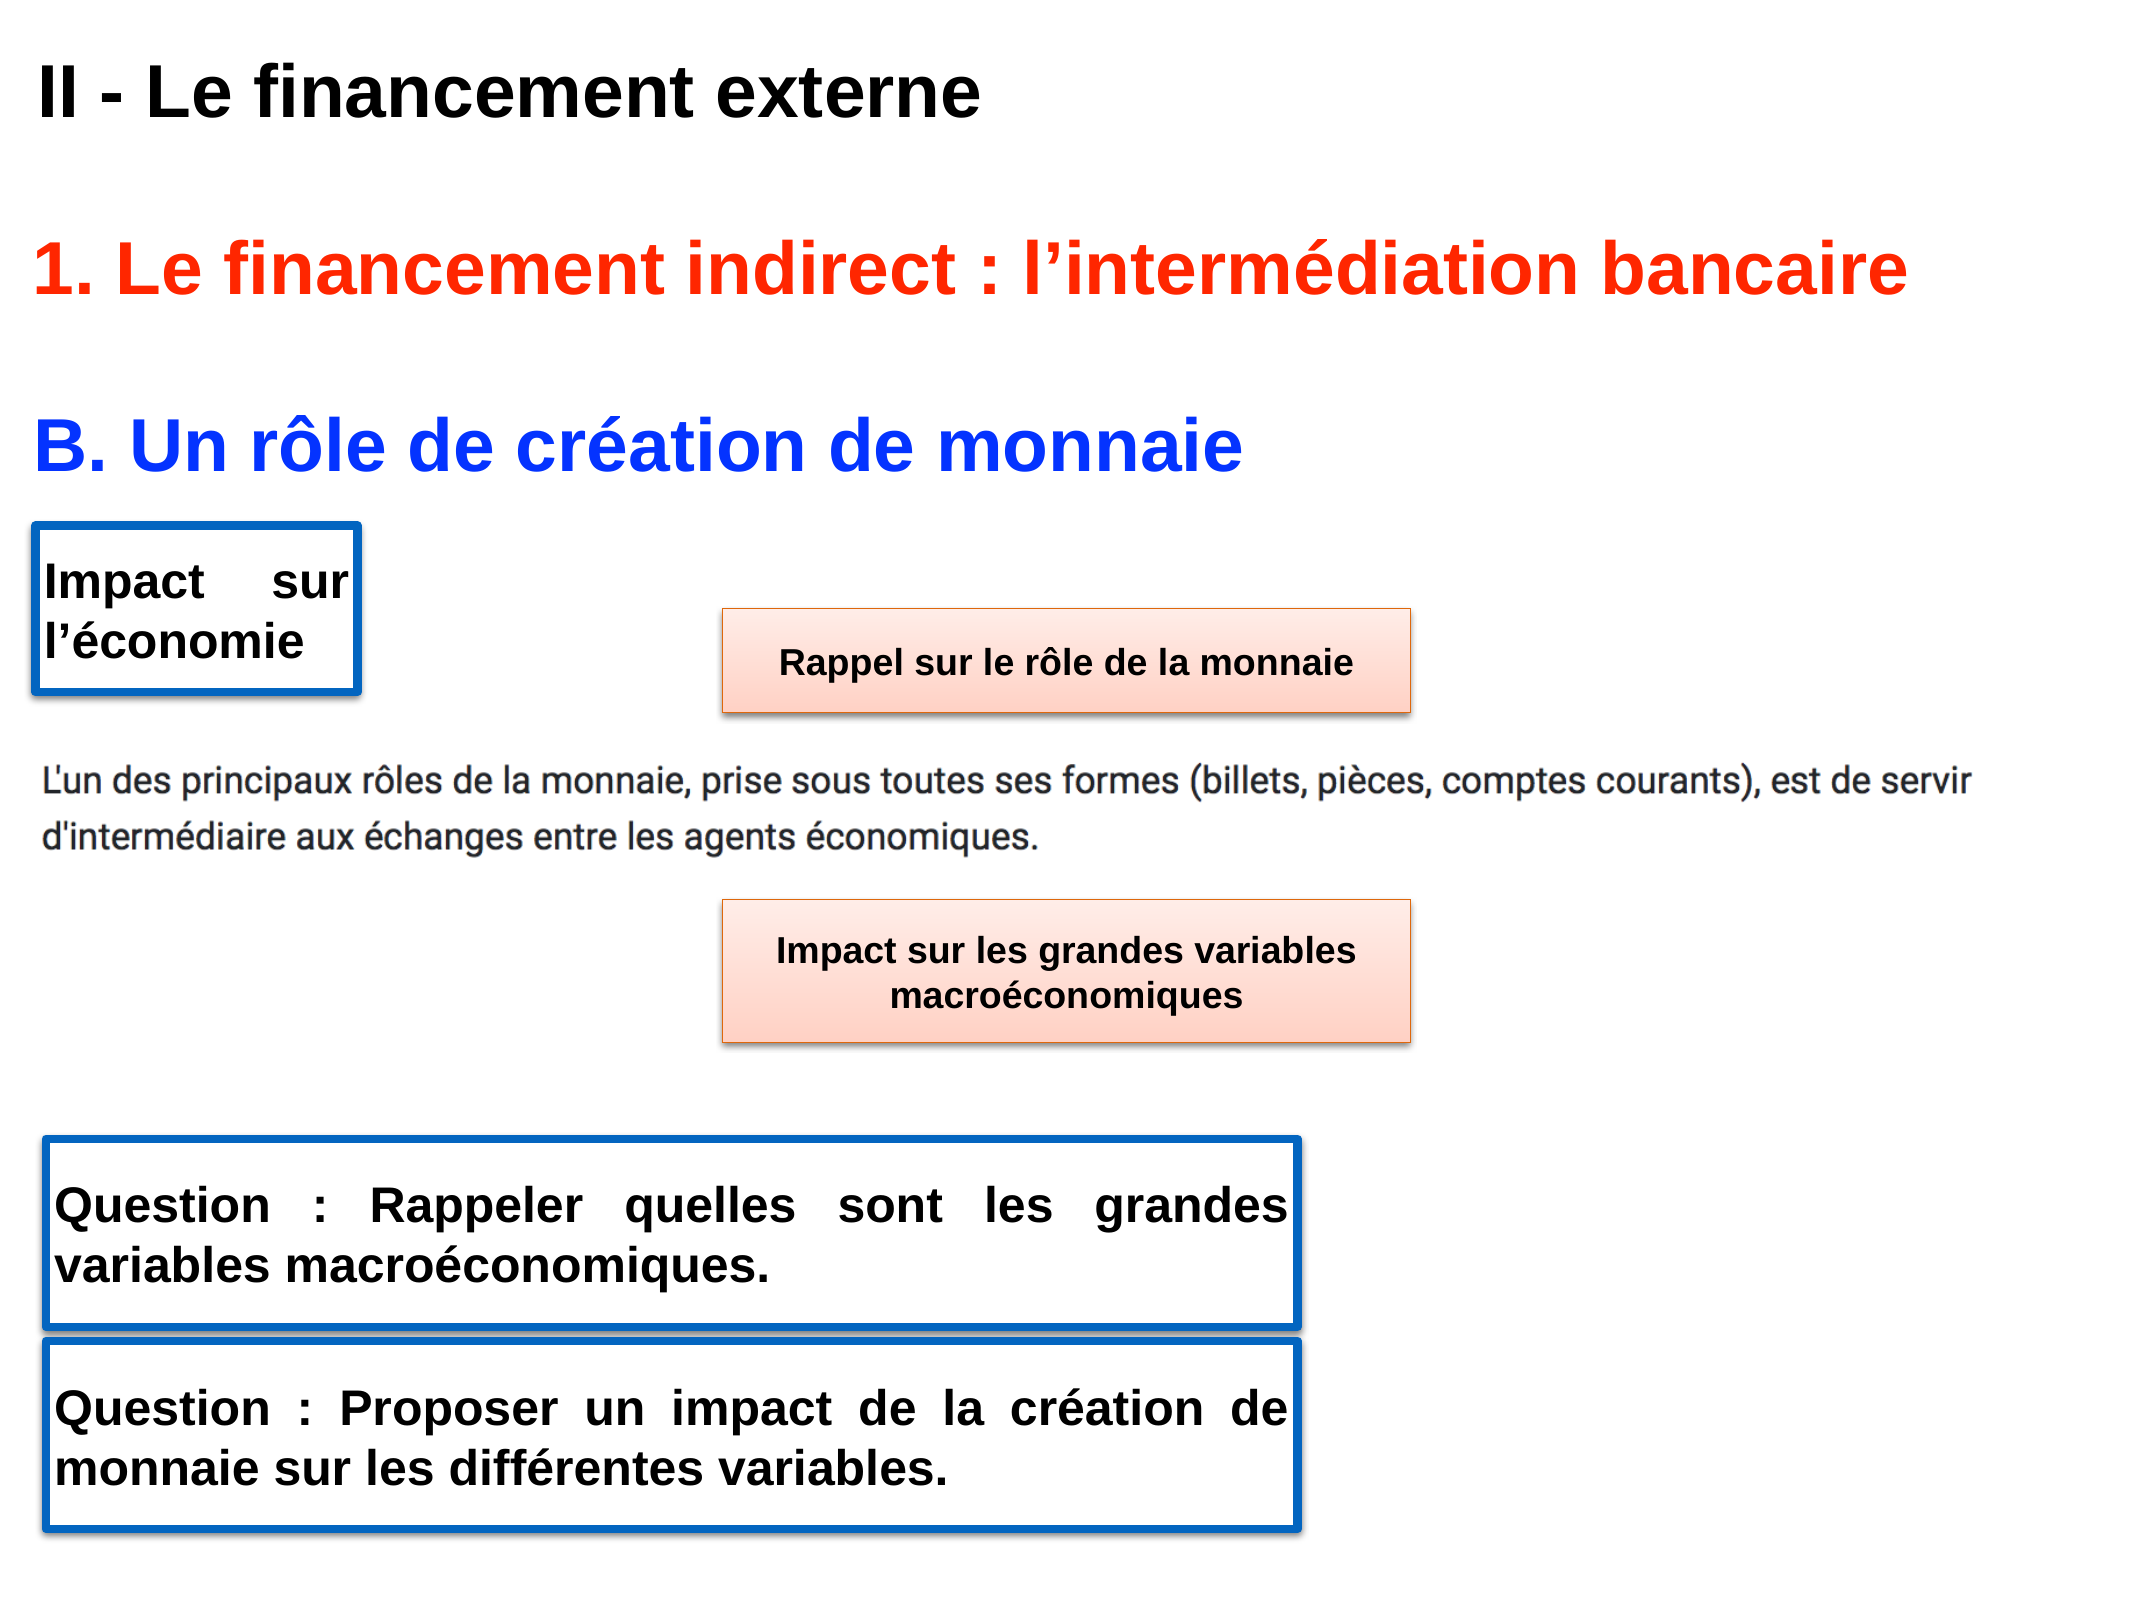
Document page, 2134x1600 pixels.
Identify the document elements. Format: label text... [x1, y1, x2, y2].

text_box Impact sur l’économie [35, 525, 358, 692]
text_box Question : Rappeler quelles sont les grandes variables macroéconomiques. [45, 1138, 1298, 1327]
text_box B. Un rôle de création de monnaie [25, 388, 1254, 495]
text_box Question : Proposer un impact de la création de monnaie sur les différentes variables. [45, 1340, 1298, 1529]
text_box Impact sur les grandes variables macroéconomiques [722, 899, 1411, 1043]
text_box Rappel sur le rôle de la monnaie [722, 608, 1411, 713]
picture [30, 742, 2017, 887]
text_box II - Le financement externe [29, 34, 992, 141]
text_box 1. Le financement indirect : l’intermédiation bancaire [24, 211, 1985, 318]
